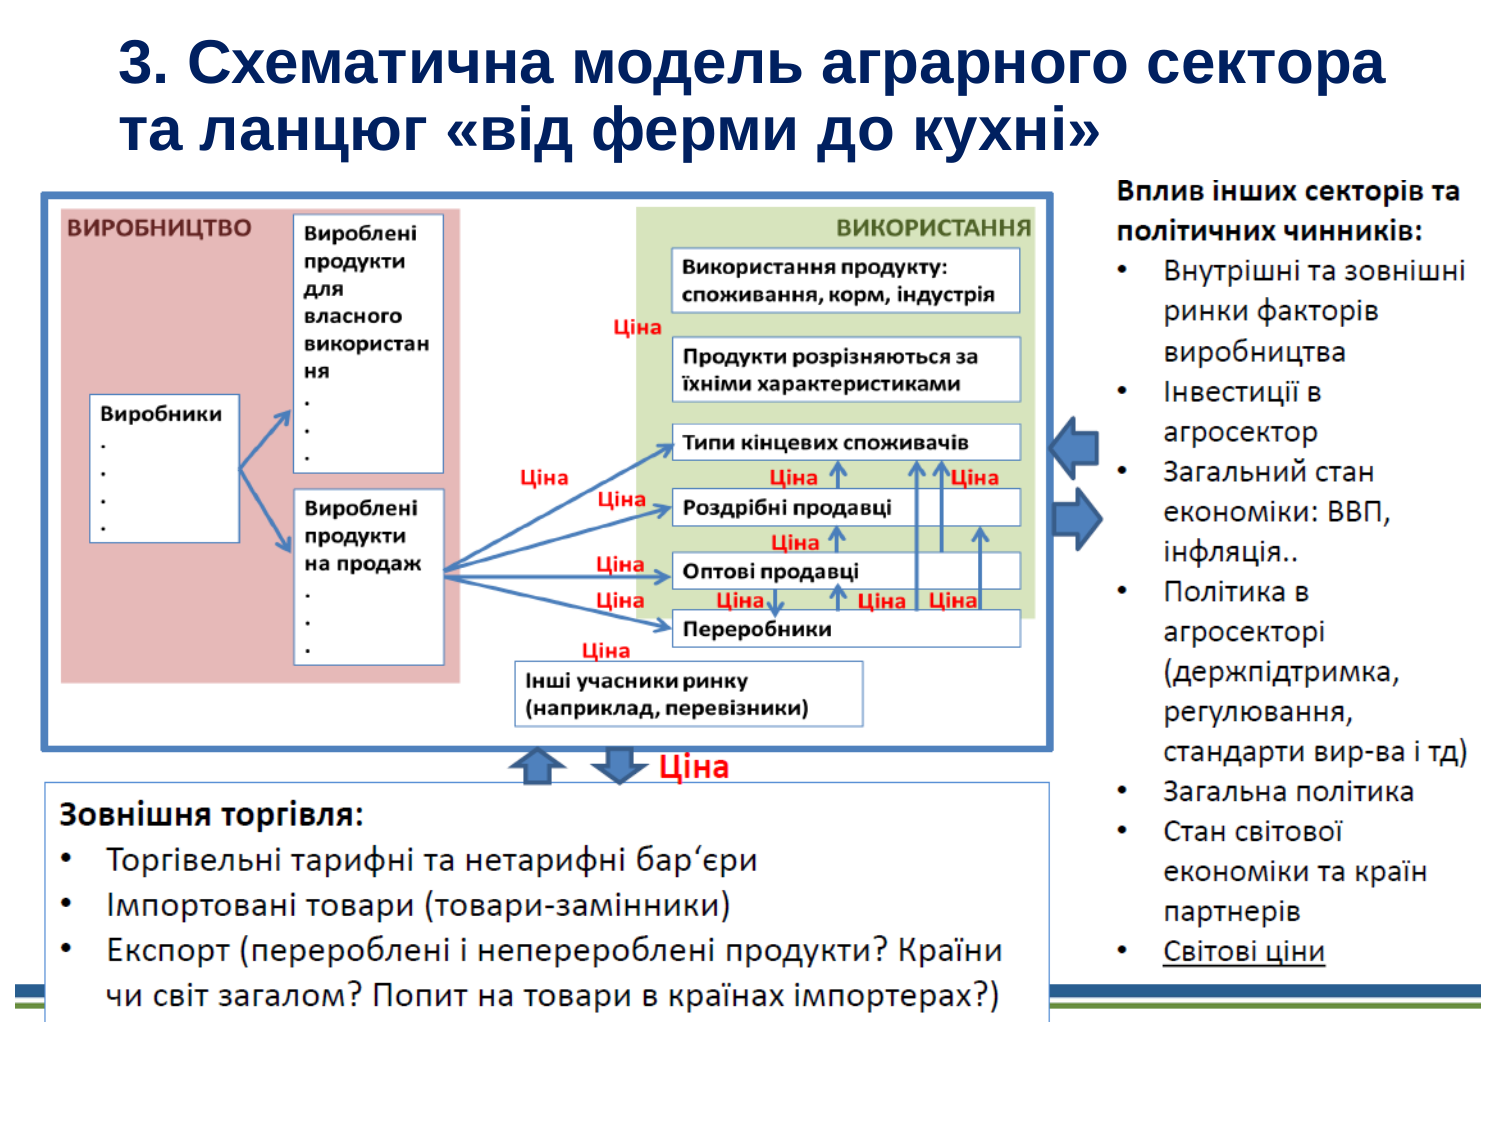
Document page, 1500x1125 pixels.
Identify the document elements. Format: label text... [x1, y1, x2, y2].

picture [15, 180, 1481, 1022]
title 3. Схематична модель аграрного сектора та ланцюг «від ферми до кухні» [103, 12, 1442, 180]
